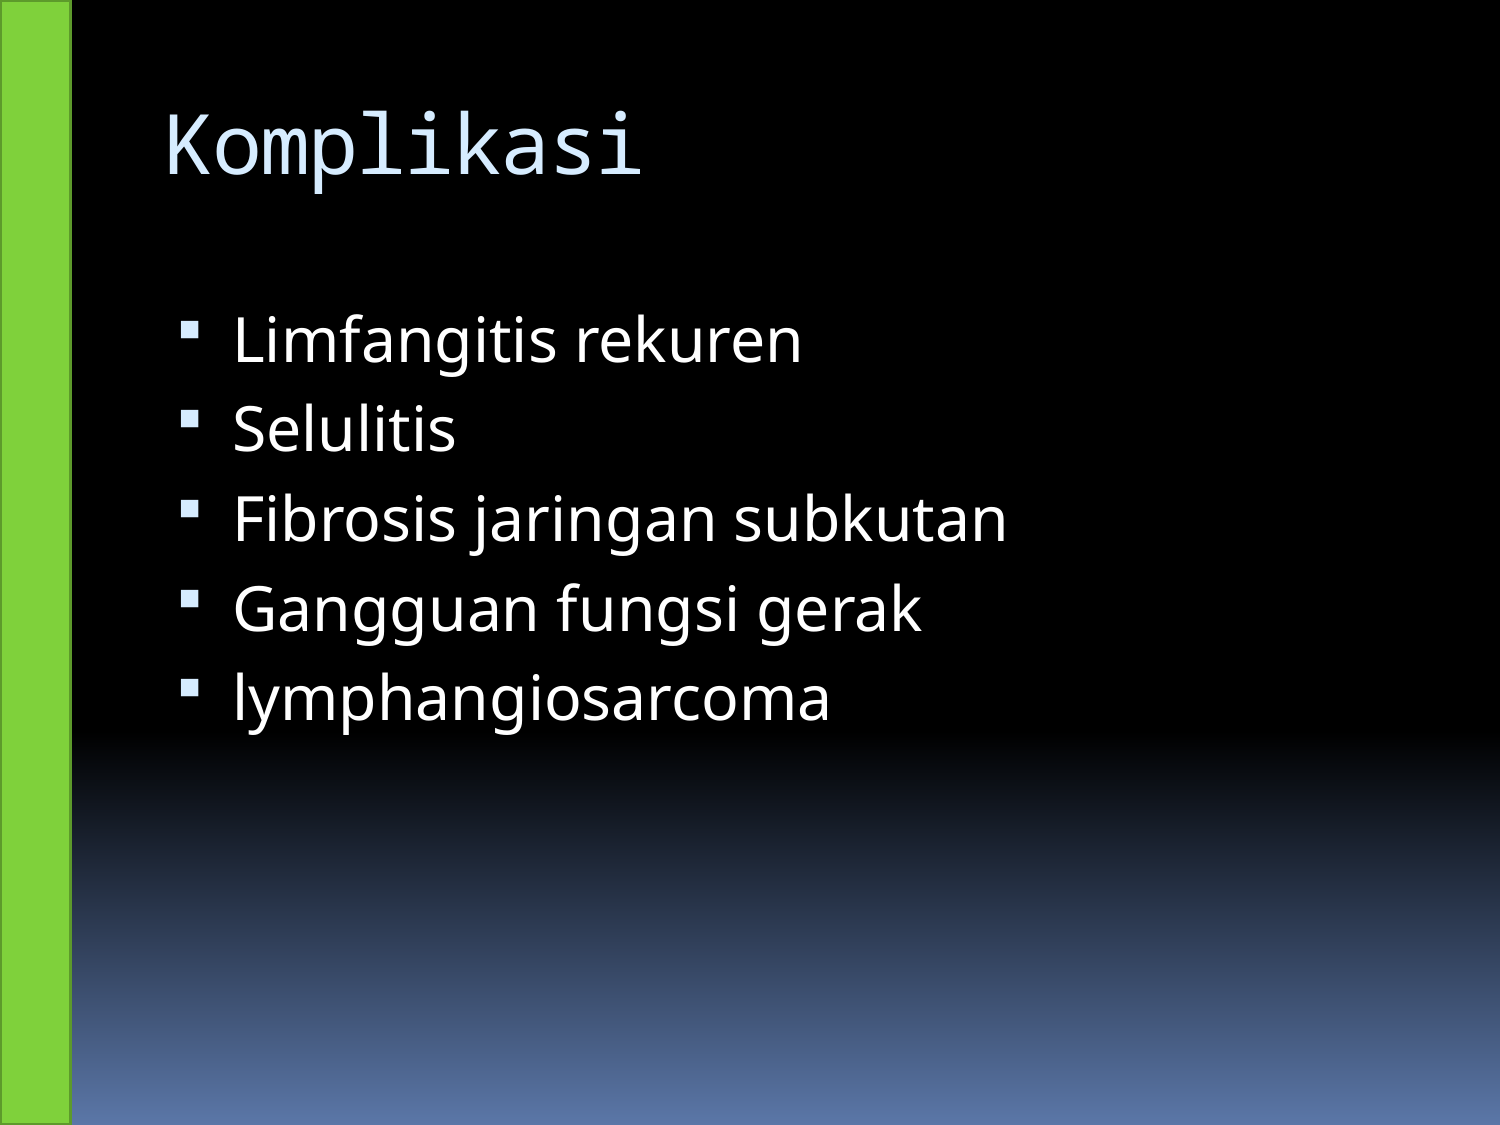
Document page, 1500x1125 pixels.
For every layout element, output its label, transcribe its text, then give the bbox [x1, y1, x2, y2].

title Komplikasi [150, 83, 1425, 234]
text_box [0, 0, 72, 1125]
list Limfangitis rekuren Selulitis Fibrosis jaringan subkutan Gangguan fungsi gerak lymphangiosarcoma [150, 292, 1425, 1043]
